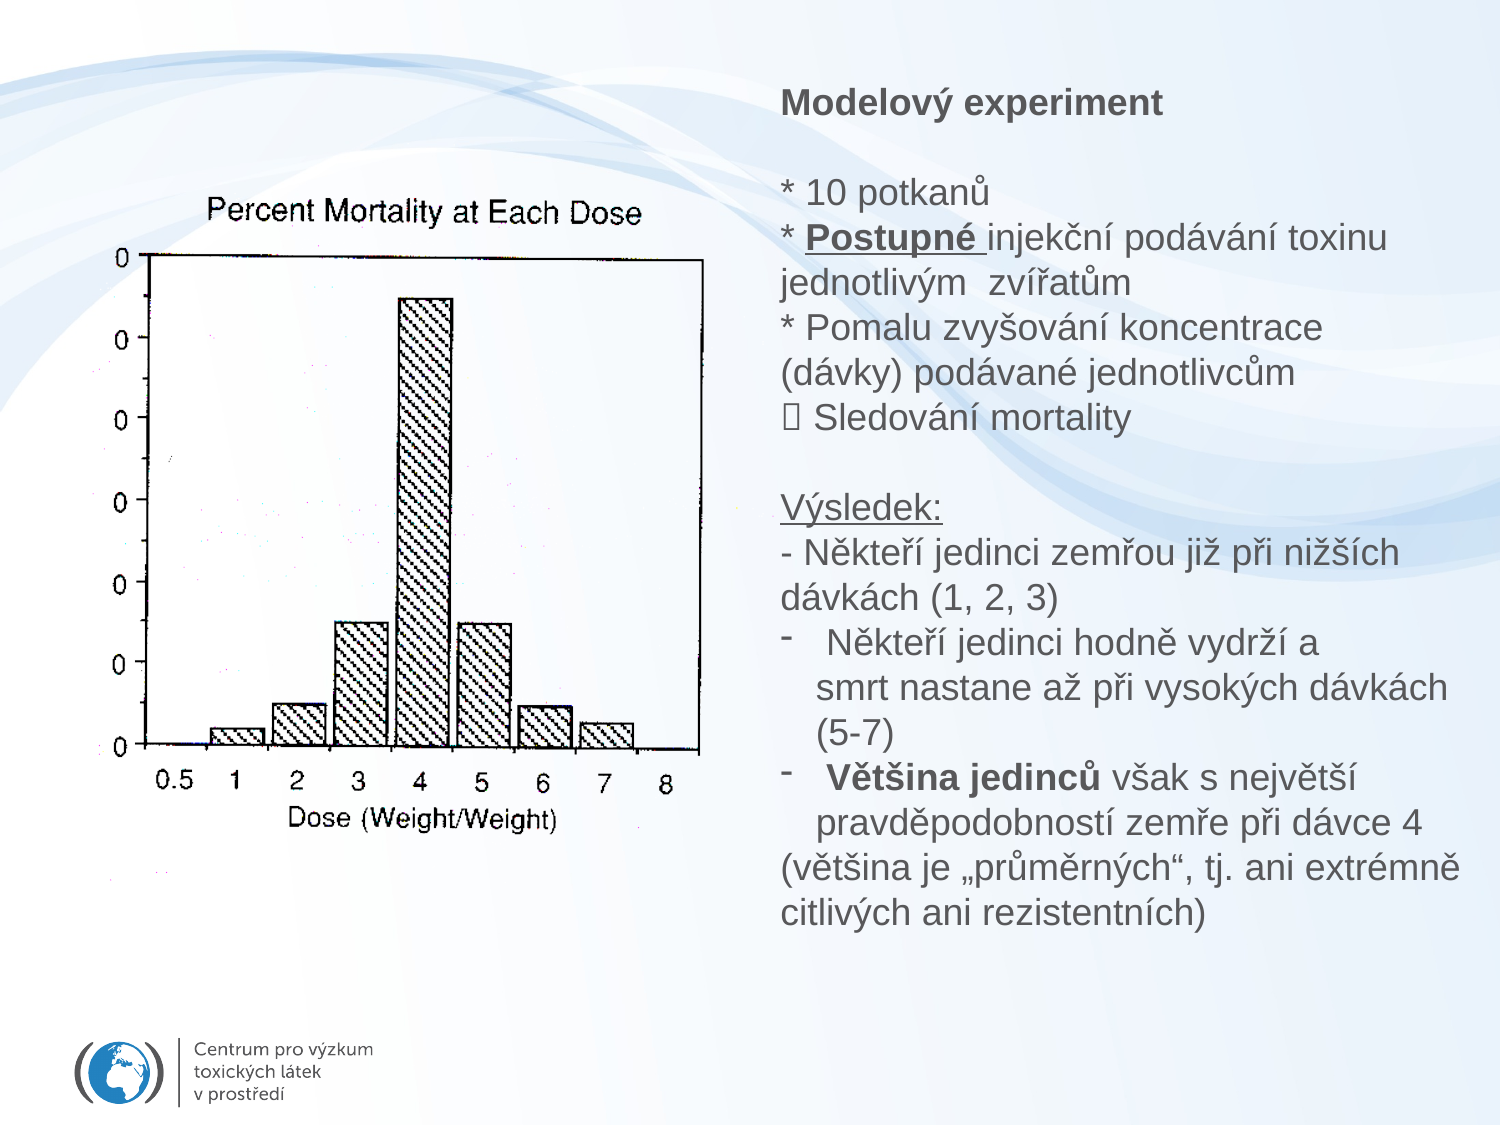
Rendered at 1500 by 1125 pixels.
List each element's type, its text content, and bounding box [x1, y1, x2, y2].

picture [0, 0, 1500, 1125]
text_box Modelový experiment * 10 potkanů * Postupné injekční podávání toxinu jednotlivým zvířatům * Pomalu zvyšování koncentrace (dávky) podávané jednotlivcům  Sledování mortality Výsledek: - Někteří jedinci zemřou již při nižších dávkách (1, 2, 3) Někteří jedinci hodně vydrží a smrt nastane až při vysokých dávkách (5-7) Většina jedinců však s největší pravděpodobností zemře při dávce 4 (většina je „průměrných“, tj. ani extrémně citlivých ani rezistentních) [765, 71, 1476, 941]
